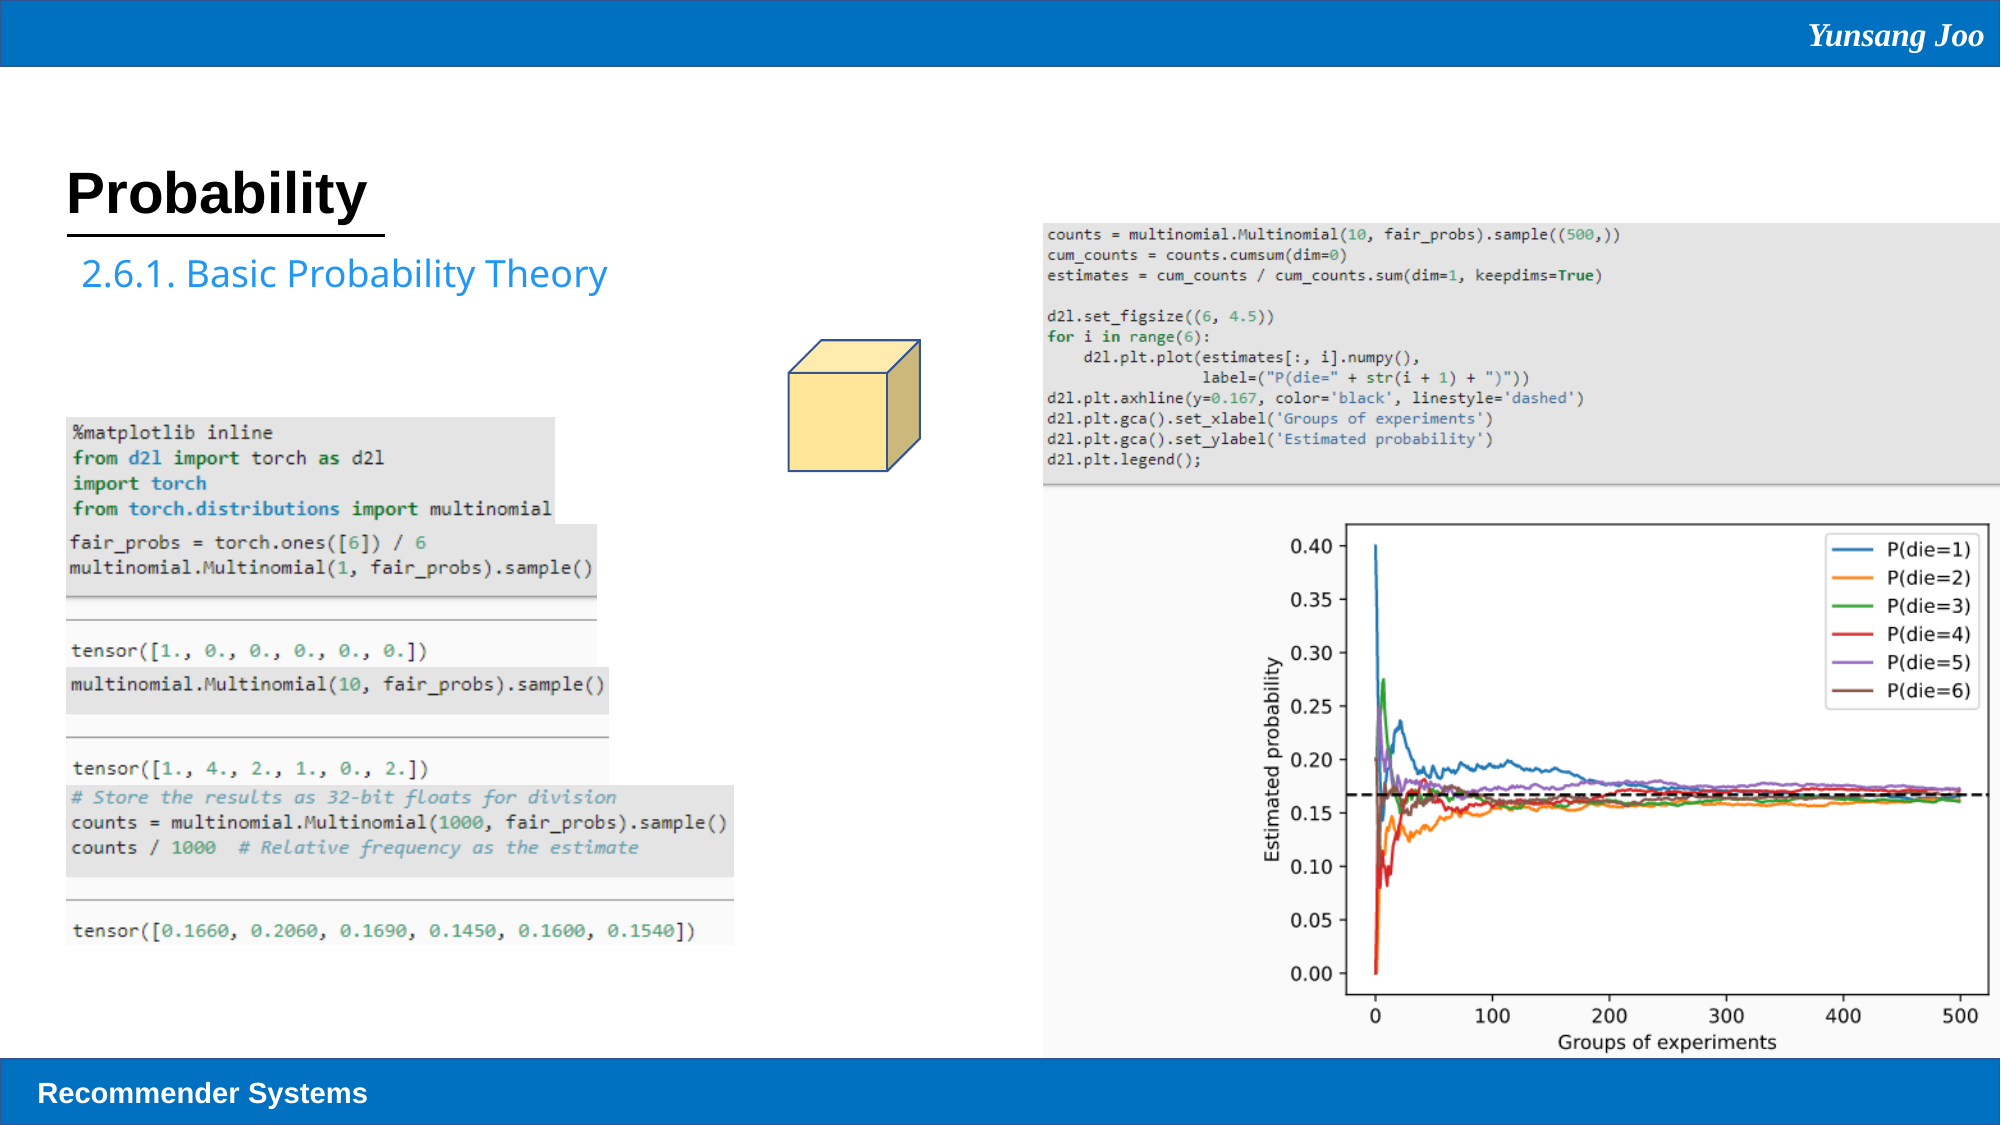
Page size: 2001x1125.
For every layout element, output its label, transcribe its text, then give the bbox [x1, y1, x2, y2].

text_box Probability [52, 148, 1346, 233]
text_box [0, 1058, 2000, 1125]
text_box Recommender Systems [22, 1066, 384, 1117]
text_box 2.6.1. Basic Probability Theory [66, 243, 1043, 303]
text_box [787, 339, 921, 473]
picture [66, 417, 735, 945]
picture [1043, 223, 2000, 1058]
text_box Yunsang Joo [0, 0, 2000, 67]
